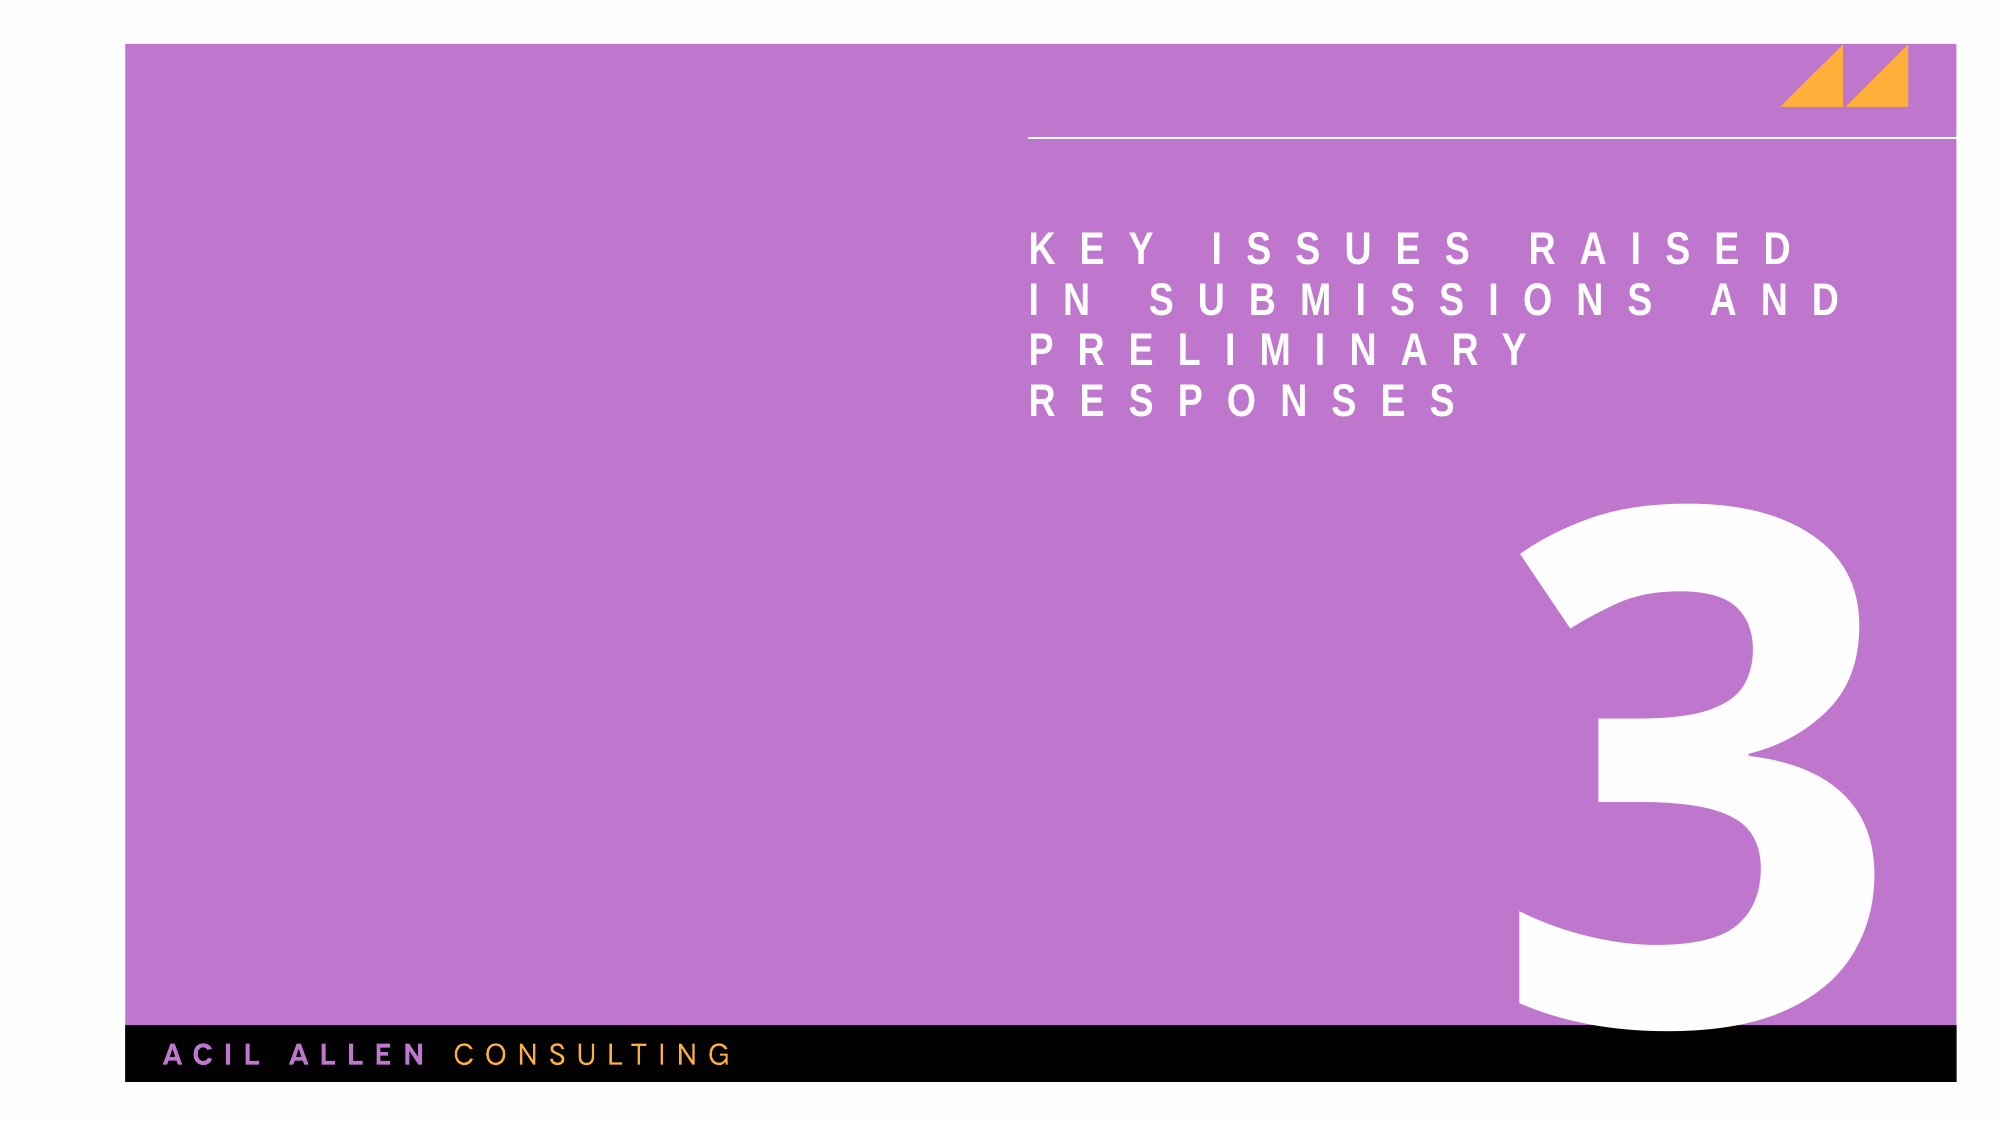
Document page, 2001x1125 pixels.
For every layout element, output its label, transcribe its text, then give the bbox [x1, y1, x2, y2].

list 3 [1021, 472, 1904, 1026]
list Key issues raised in submissions and preliminary responses [1021, 224, 1904, 470]
